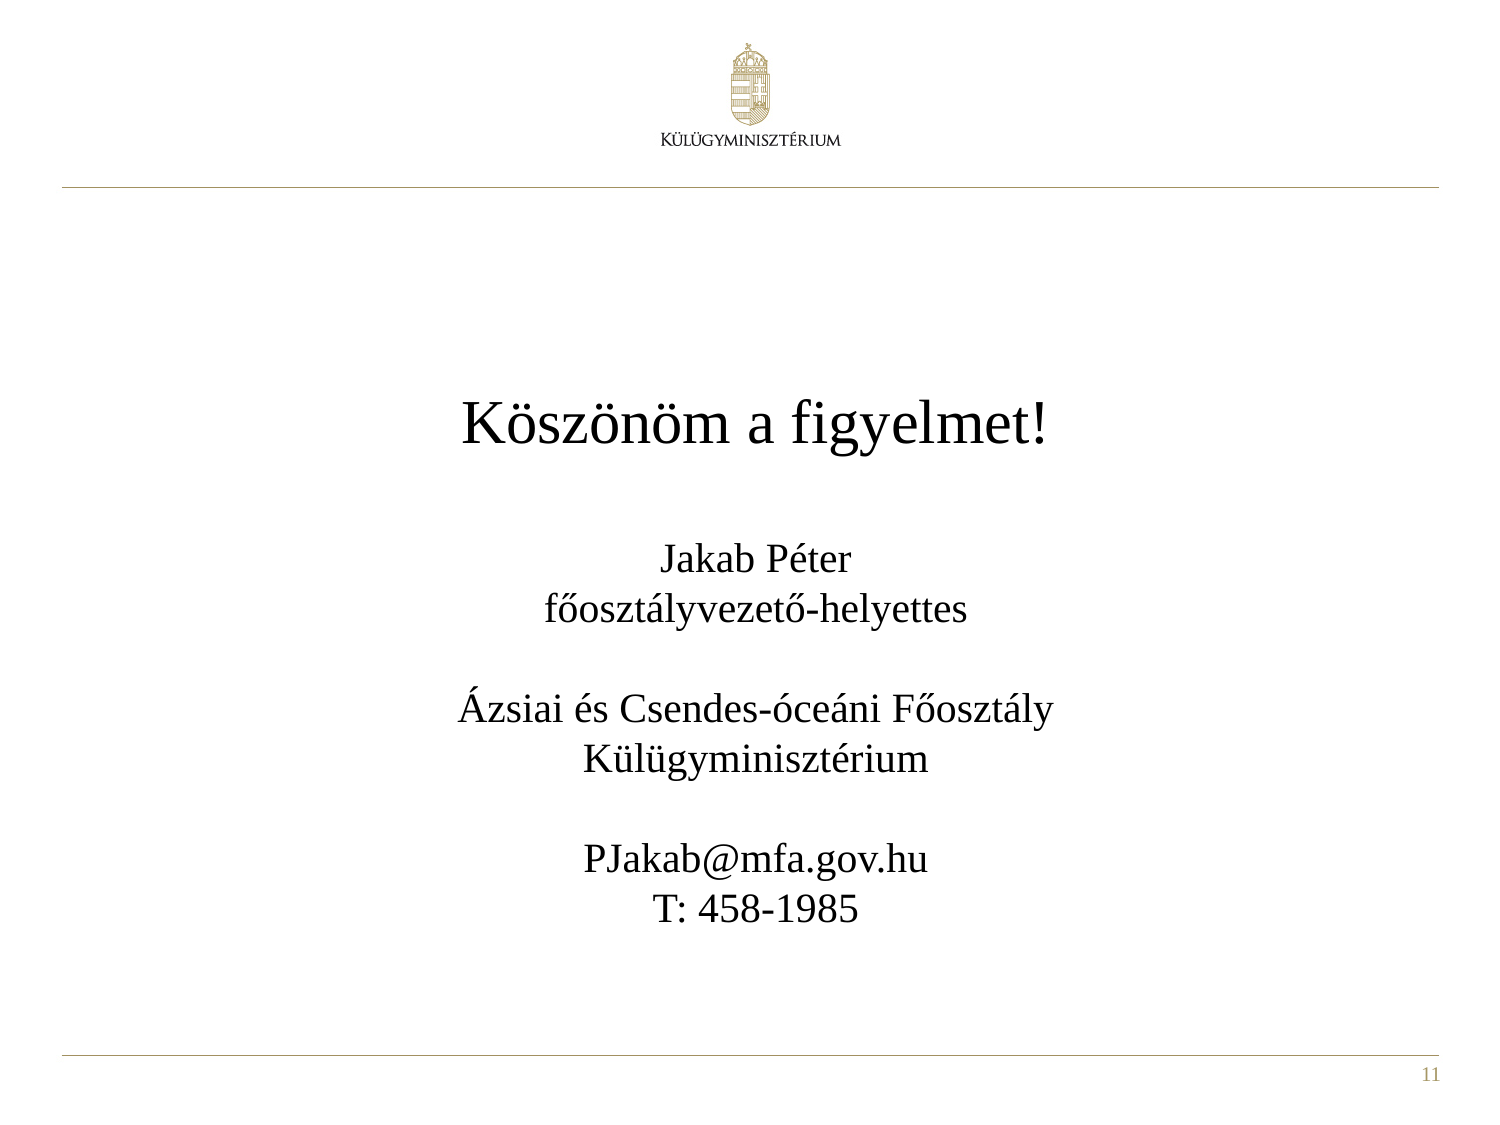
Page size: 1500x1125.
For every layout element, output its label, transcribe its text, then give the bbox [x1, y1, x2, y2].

picture [0, 2, 1500, 1123]
title Köszönöm a figyelmet! Jakab Péter főosztályvezető-helyettes Ázsiai és Csendes-óceáni Főosztály Külügyminisztérium PJakab@mfa.gov.hu T: 458-1985 [118, 373, 1394, 457]
